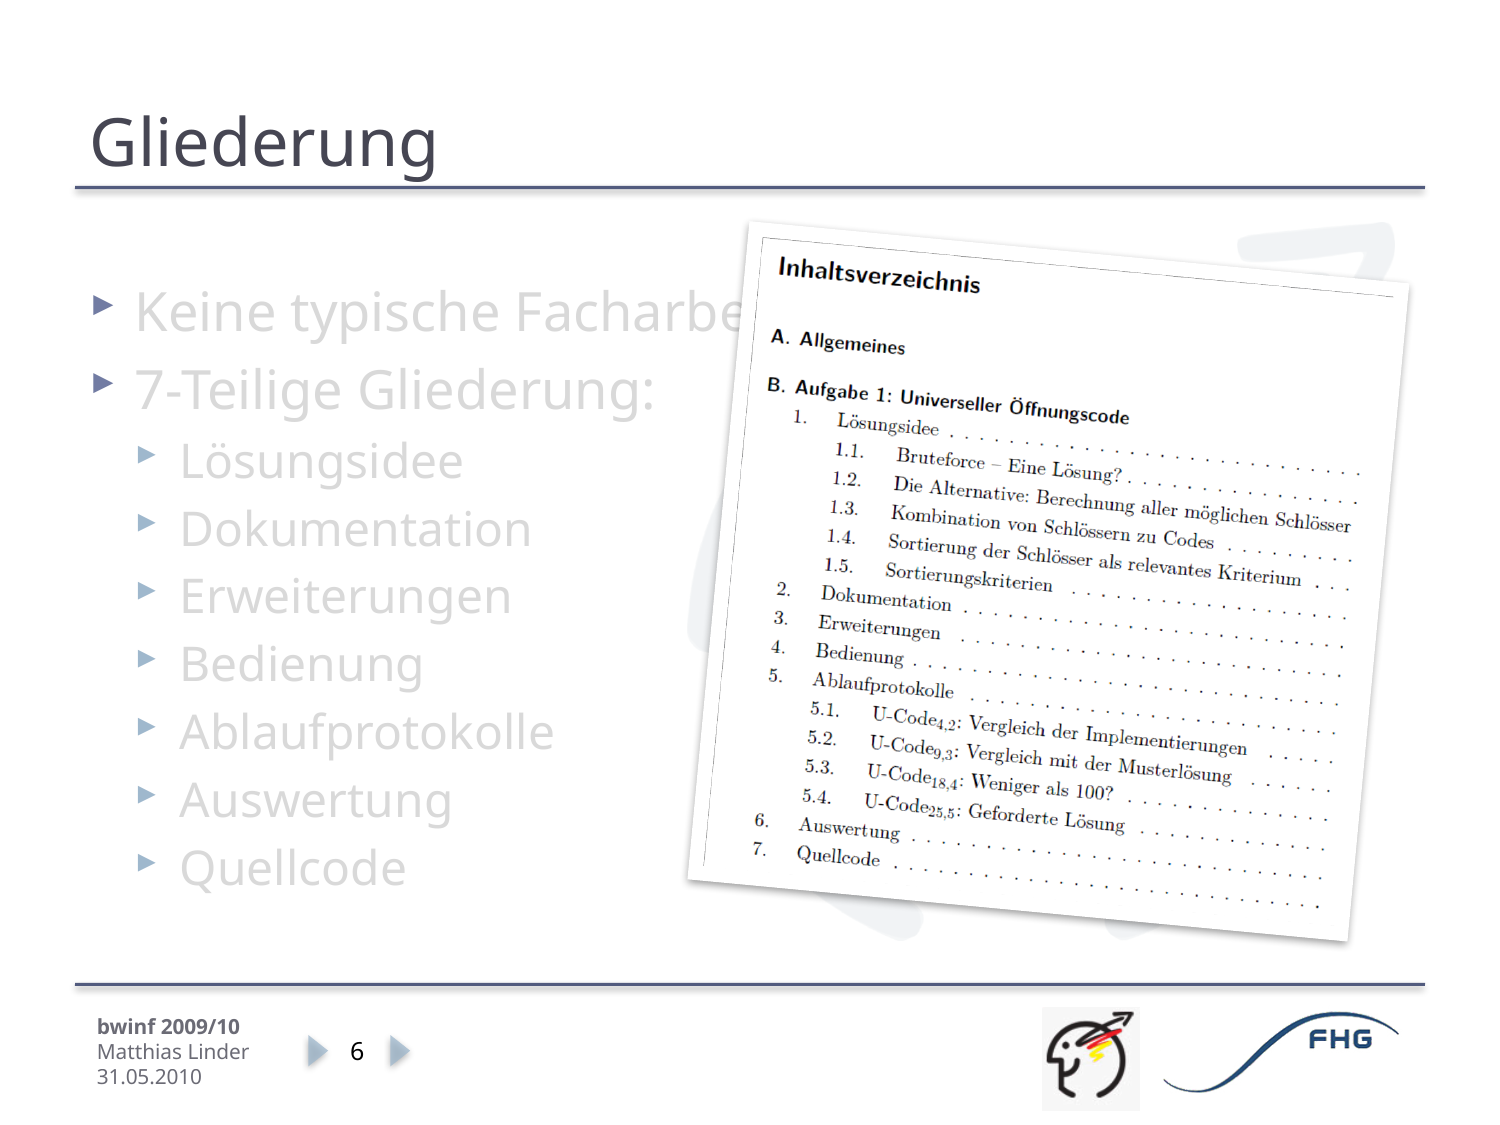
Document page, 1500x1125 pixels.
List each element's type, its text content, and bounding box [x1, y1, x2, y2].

picture [1160, 973, 1407, 1114]
picture [704, 238, 1393, 925]
picture [1042, 1007, 1140, 1111]
list Keine typische Facharbeit 7-Teilige Gliederung: Lösungsidee Dokumentation Erweiterungen Bedienung Ablaufprotokolle Auswertung Quellcode [75, 200, 1425, 973]
title Gliederung [75, 24, 1425, 188]
